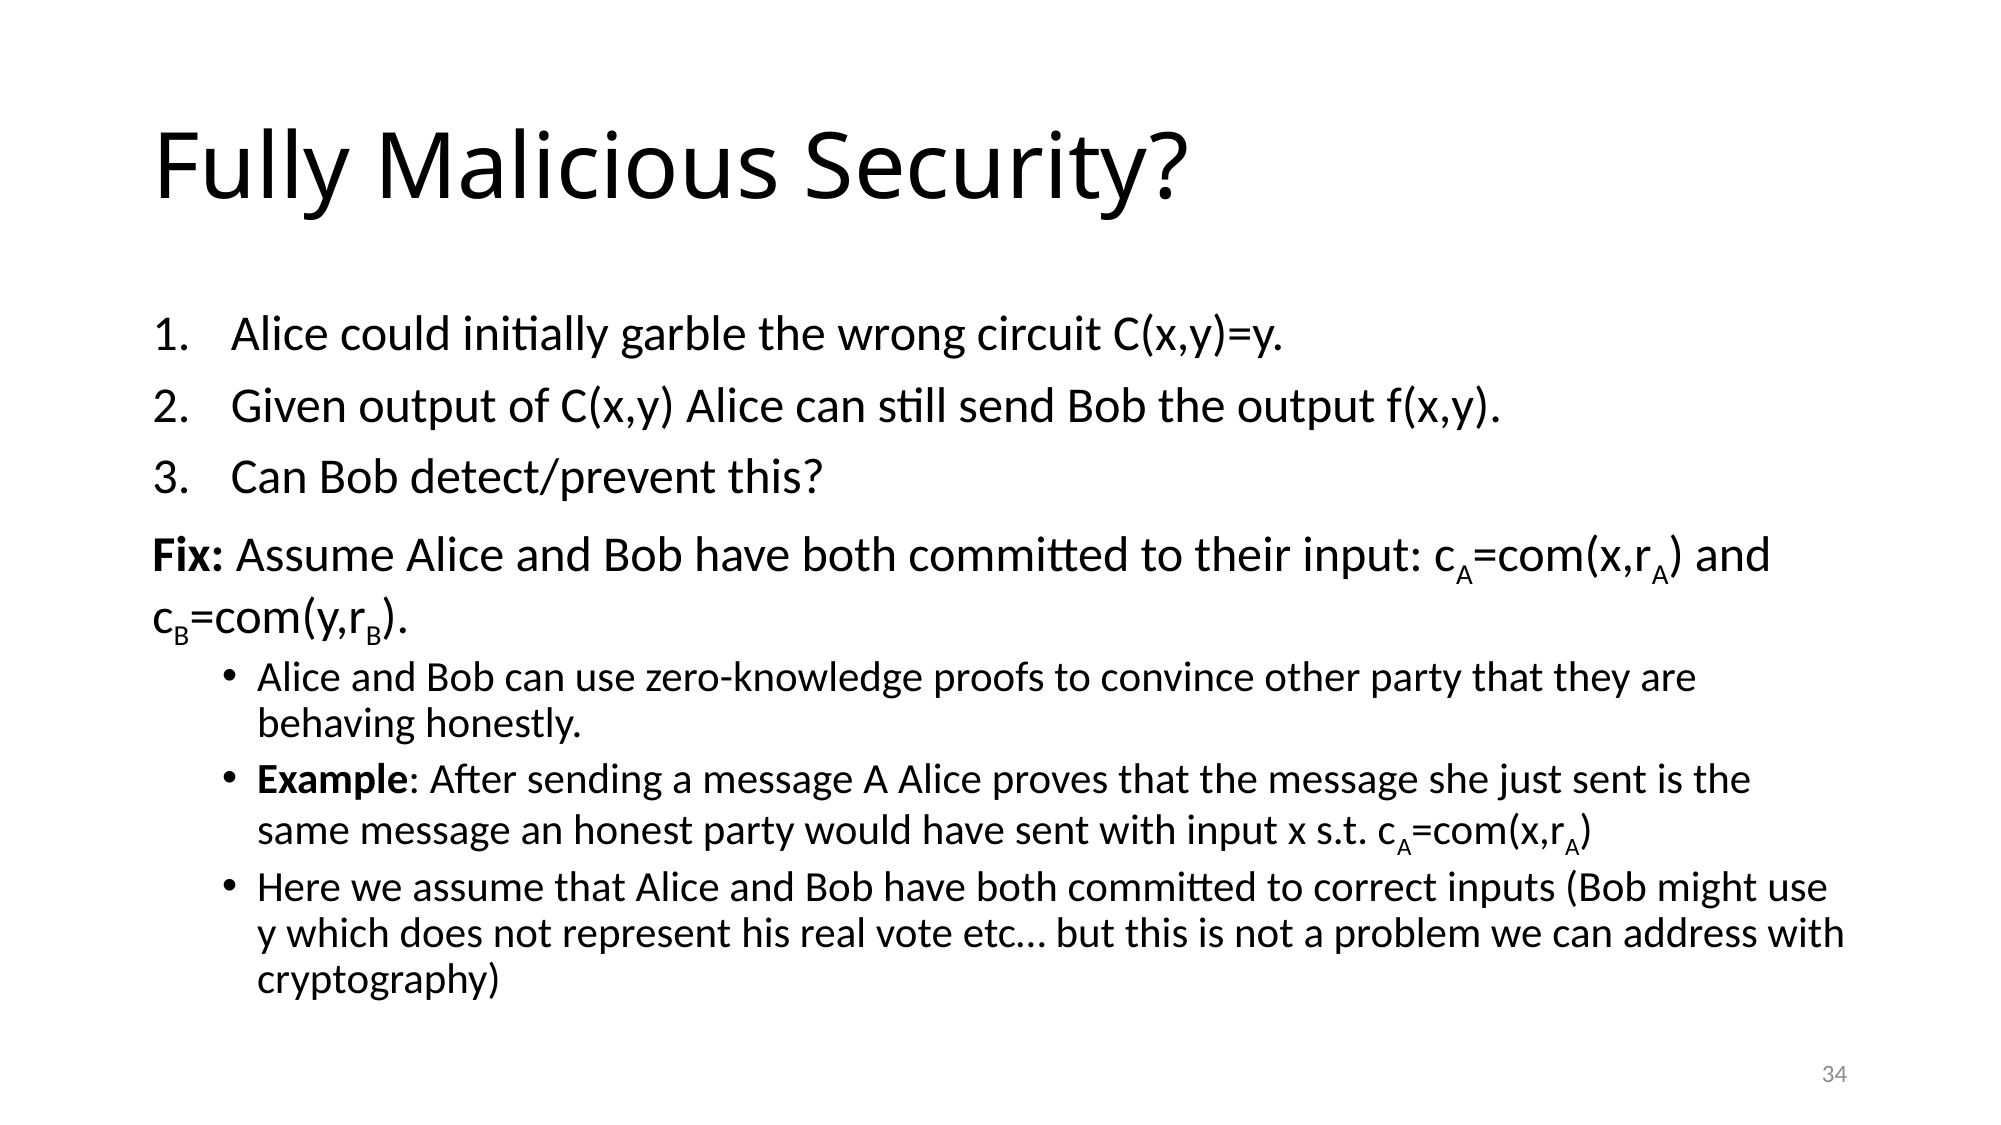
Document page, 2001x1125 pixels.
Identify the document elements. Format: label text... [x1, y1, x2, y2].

slide_number 34 [1412, 1042, 1863, 1103]
title Fully Malicious Security? [137, 59, 1863, 278]
list Alice could initially garble the wrong circuit C(x,y)=y. Given output of C(x,y) Alice can still send Bob the output f(x,y). Can Bob detect/prevent this? Fix: Assume Alice and Bob have both committed to their input: cA=com(x,rA) and cB=com(y,rB). Alice and Bob can use zero-knowledge proofs to convince other party that they are behaving honestly. Example: After sending a message A Alice proves that the message she just sent is the same message an honest party would have sent with input x s.t. cA=com(x,rA) Here we assume that Alice and Bob have both committed to correct inputs (Bob might use y which does not represent his real vote etc… but this is not a problem we can address with cryptography) [137, 299, 1863, 1014]
